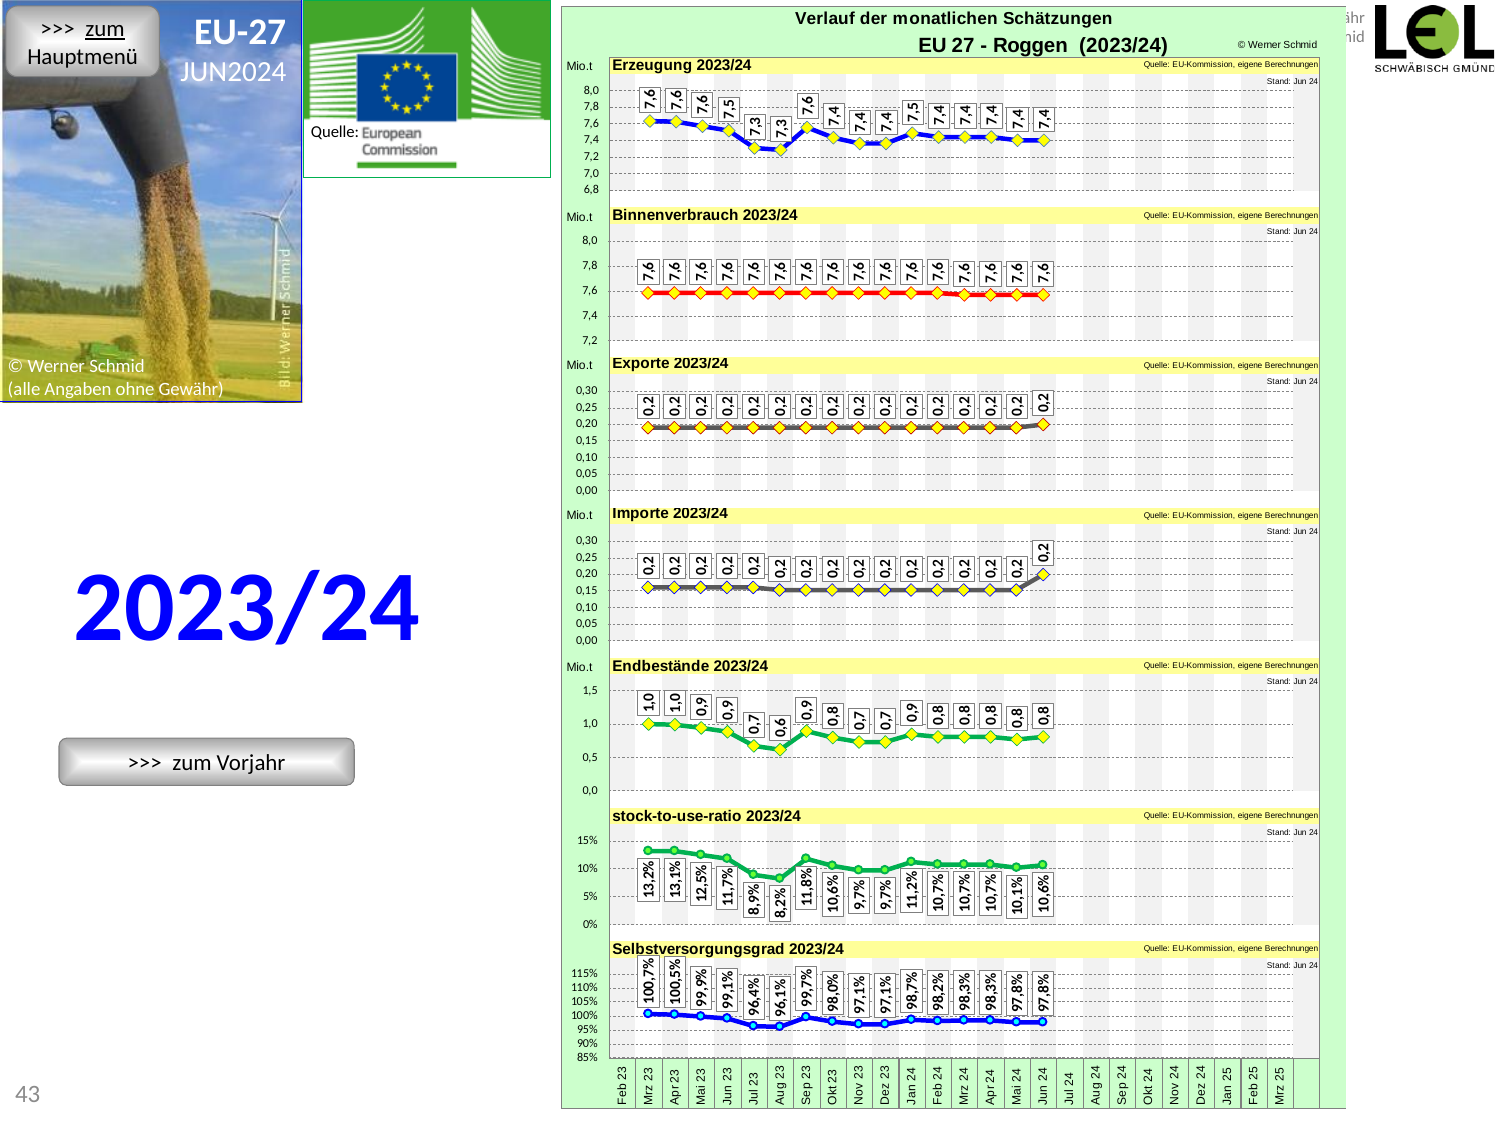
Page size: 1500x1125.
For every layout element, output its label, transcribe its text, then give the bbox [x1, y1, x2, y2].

picture [0, 0, 301, 401]
picture [560, 5, 1347, 1109]
text_box 2023/24 [58, 413, 532, 668]
picture [0, 0, 305, 403]
picture [1375, 5, 1495, 72]
slide_number 43 [0, 1062, 350, 1123]
picture [304, 1, 550, 177]
text_box >>> zum Vorjahr [56, 736, 357, 788]
text_box >>> zum Hauptmenü [3, 3, 162, 79]
